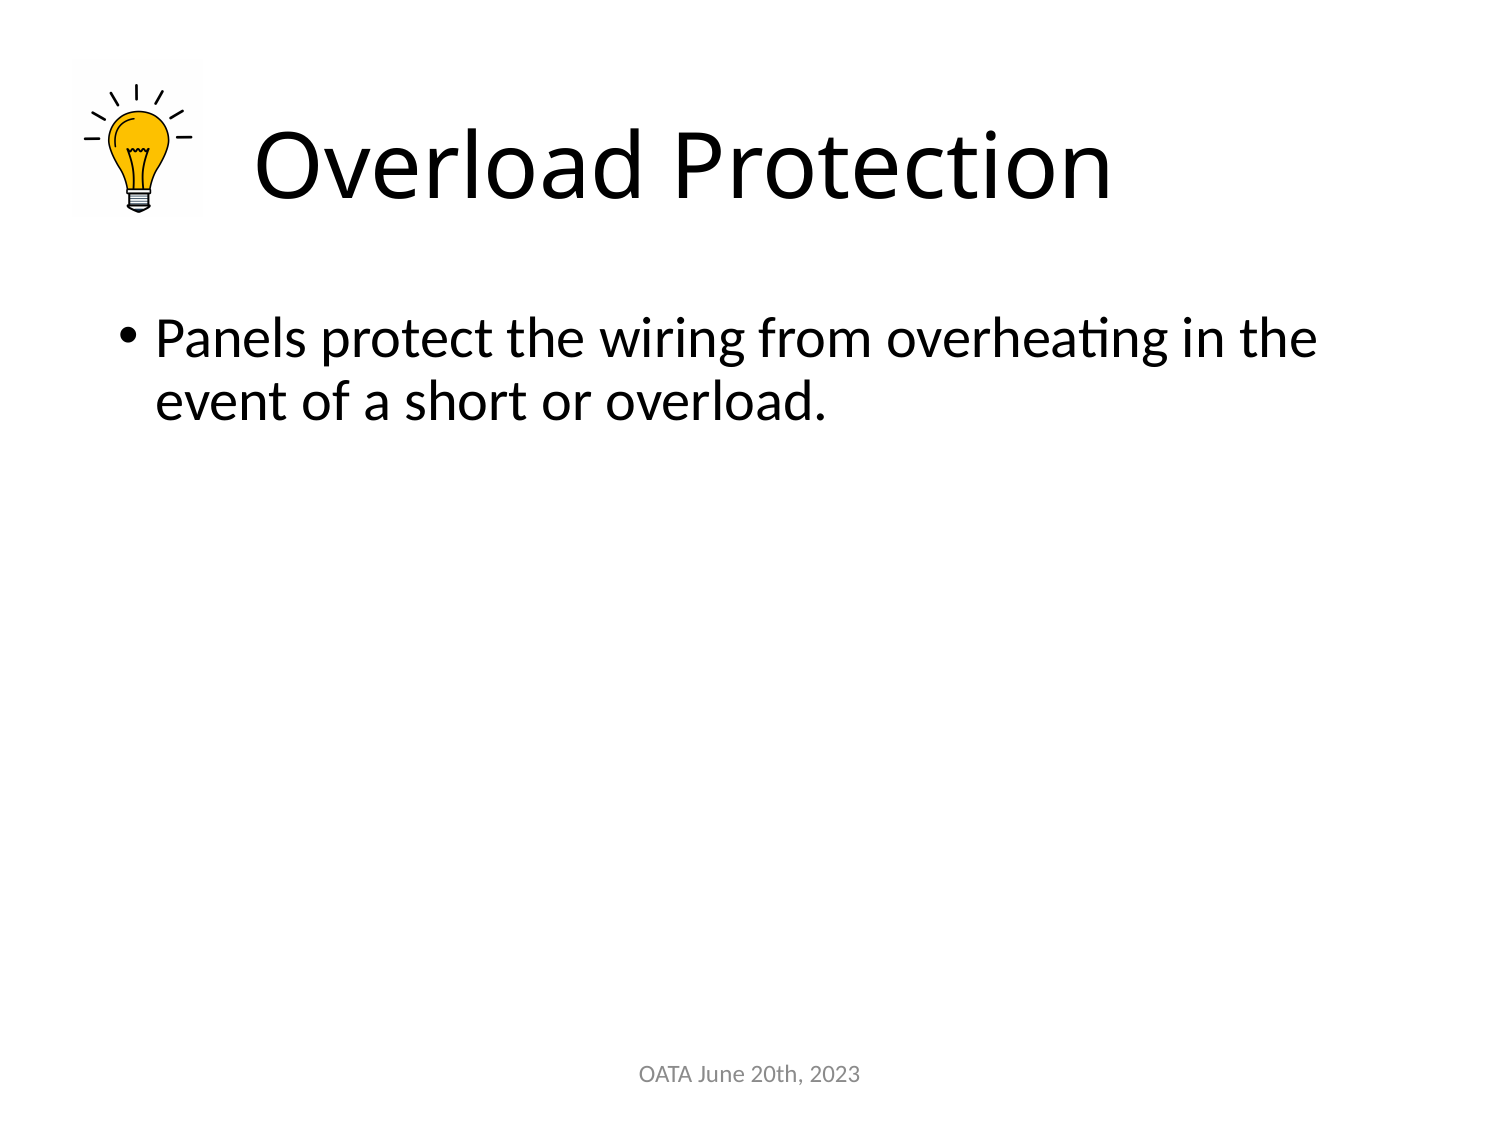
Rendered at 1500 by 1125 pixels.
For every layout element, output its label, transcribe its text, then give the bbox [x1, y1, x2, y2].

title Overload Protection [237, 59, 1397, 278]
picture [72, 59, 203, 217]
footer OATA June 20th, 2023 [496, 1042, 1004, 1103]
list Panels protect the wiring from overheating in the event of a short or overload. [103, 299, 1397, 1014]
